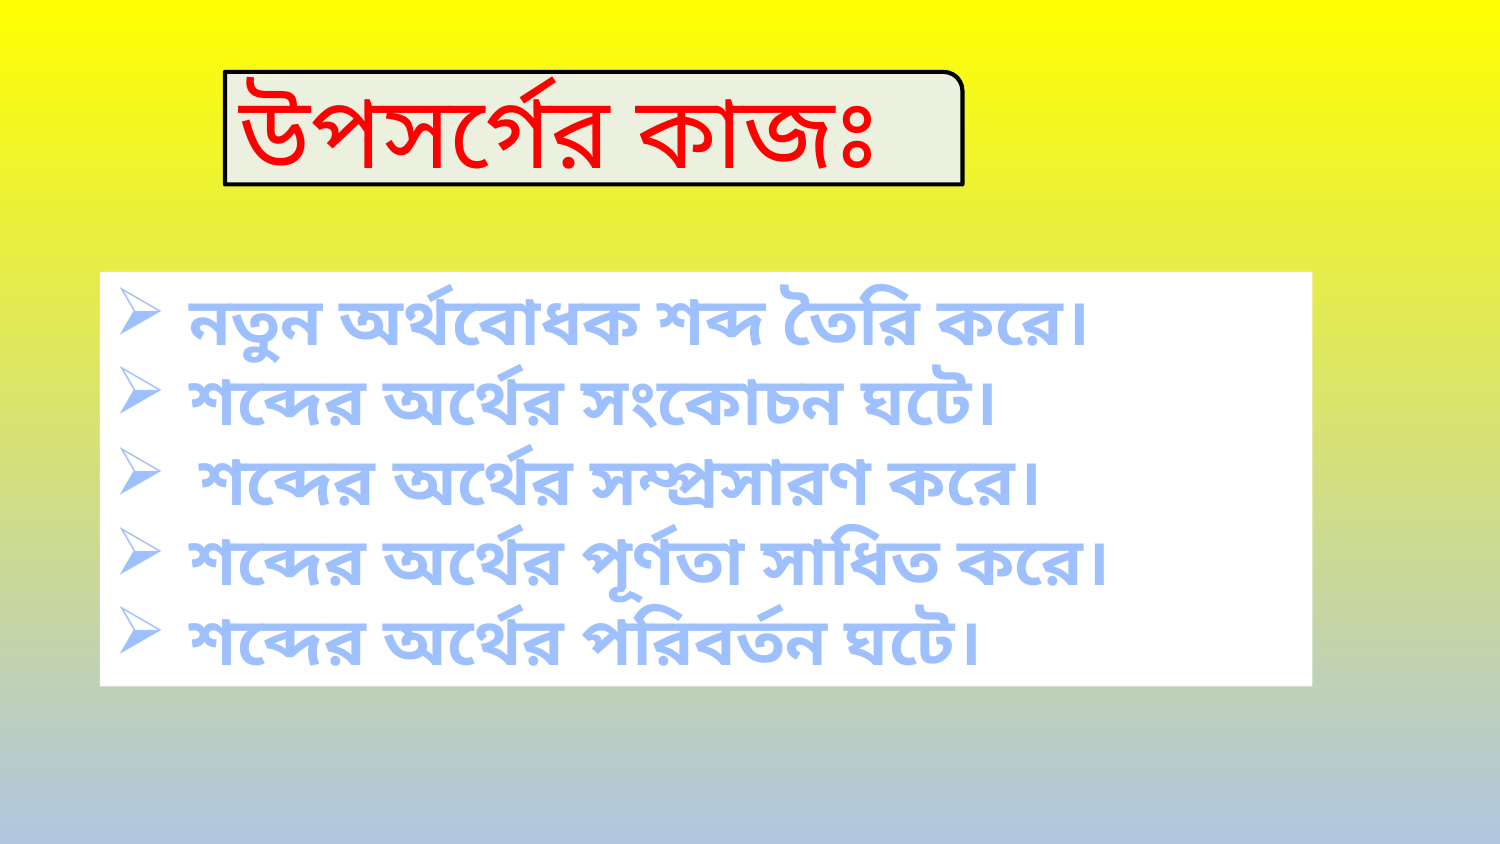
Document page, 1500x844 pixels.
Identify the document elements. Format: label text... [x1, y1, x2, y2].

text_box উপসর্গের কাজঃ [222, 69, 965, 187]
text_box নতুন অর্থবোধক শব্দ তৈরি করে। শব্দের অর্থের সংকোচন ঘটে। শব্দের অর্থের সম্প্রসারণ করে। শব্দের অর্থের পূর্ণতা সাধিত করে। শব্দের অর্থের পরিবর্তন ঘটে। [99, 271, 1313, 687]
